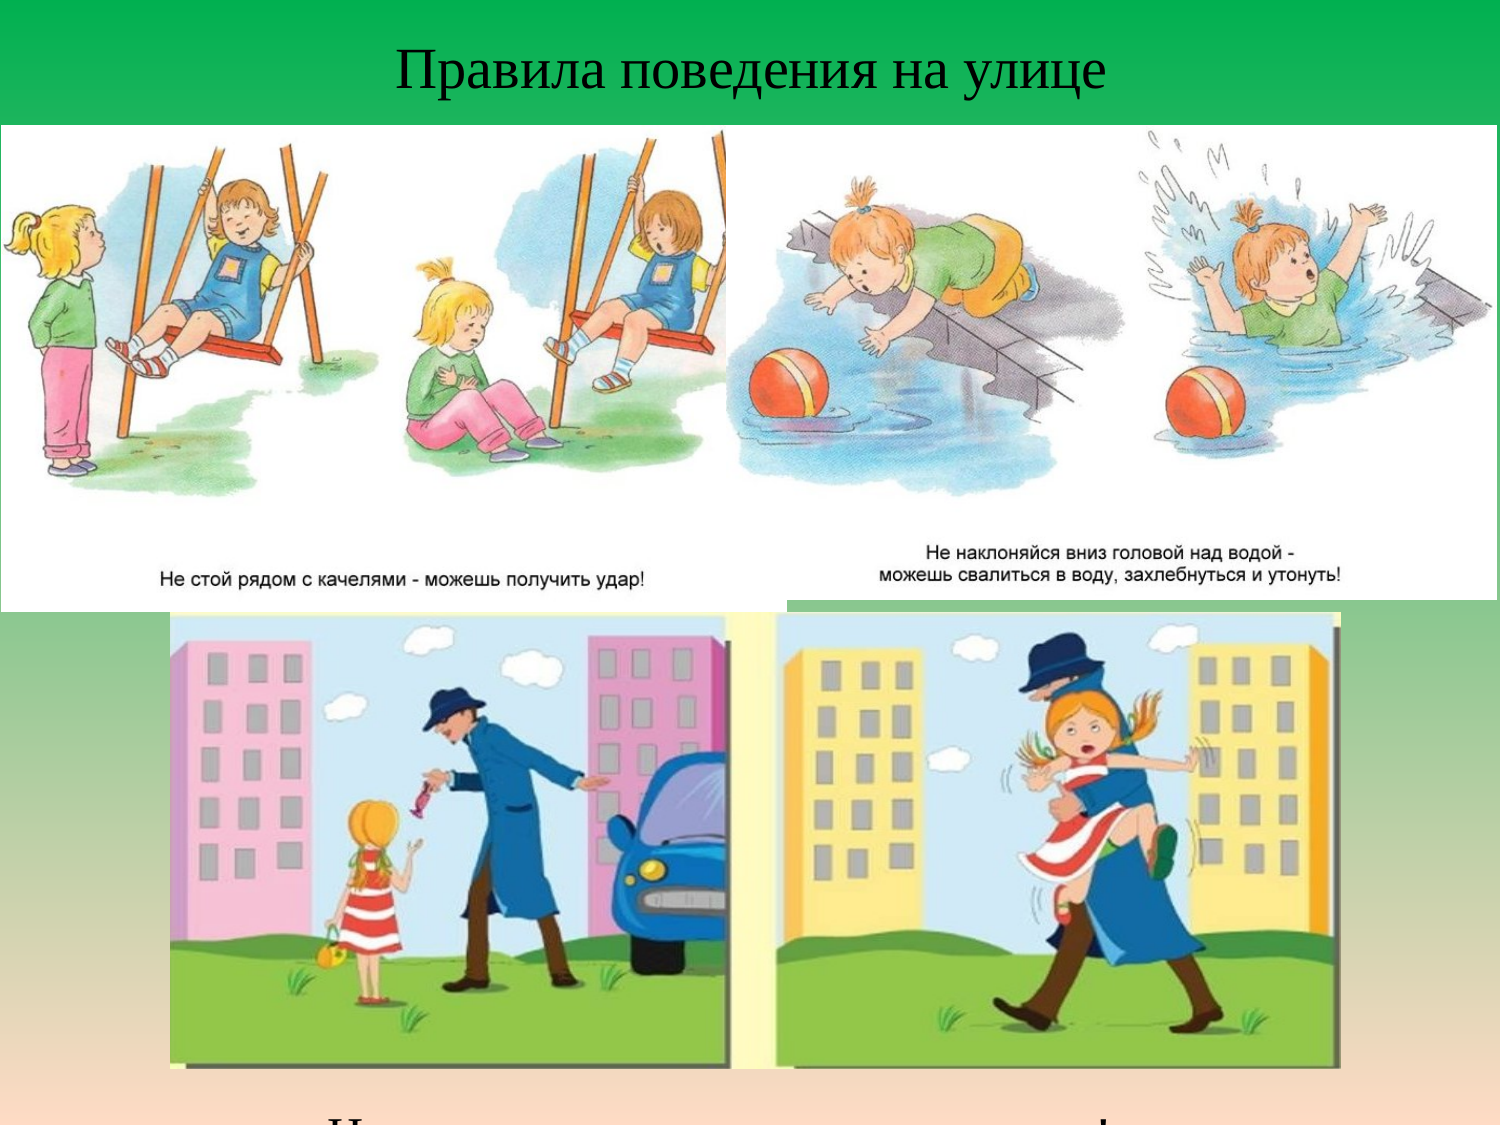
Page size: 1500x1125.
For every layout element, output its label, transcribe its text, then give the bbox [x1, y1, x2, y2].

list Не подходи на улице к незнакомцам! [112, 608, 1463, 1125]
title Правила поведения на улице [76, 0, 1427, 123]
picture [0, 125, 1497, 1069]
